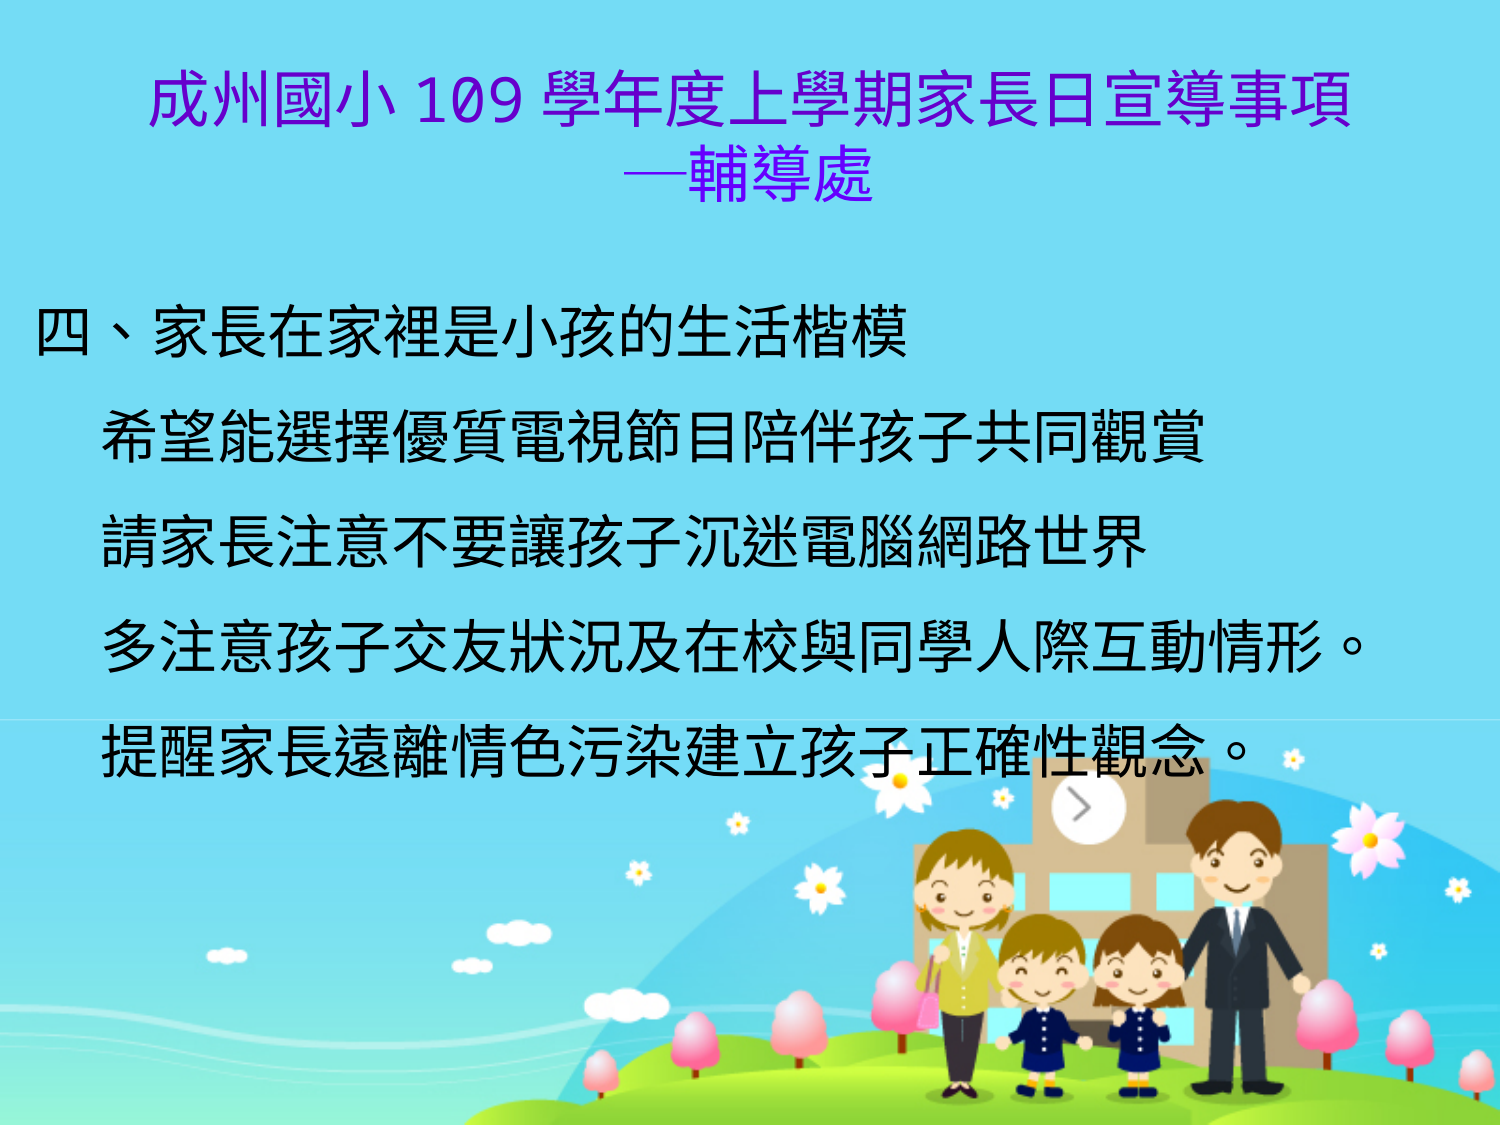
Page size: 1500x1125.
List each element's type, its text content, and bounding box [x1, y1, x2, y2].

text_box 四、家長在家裡是小孩的生活楷模 希望能選擇優質電視節目陪伴孩子共同觀賞 請家長注意不要讓孩子沉迷電腦網路世界 多注意孩子交友狀況及在校與同學人際互動情形。 提醒家長遠離情色污染建立孩子正確性觀念。 [19, 253, 1450, 717]
text_box 成州國小109學年度上學期家長日宣導事項 ─輔導處 [108, 39, 1392, 231]
picture [0, 719, 1500, 1125]
